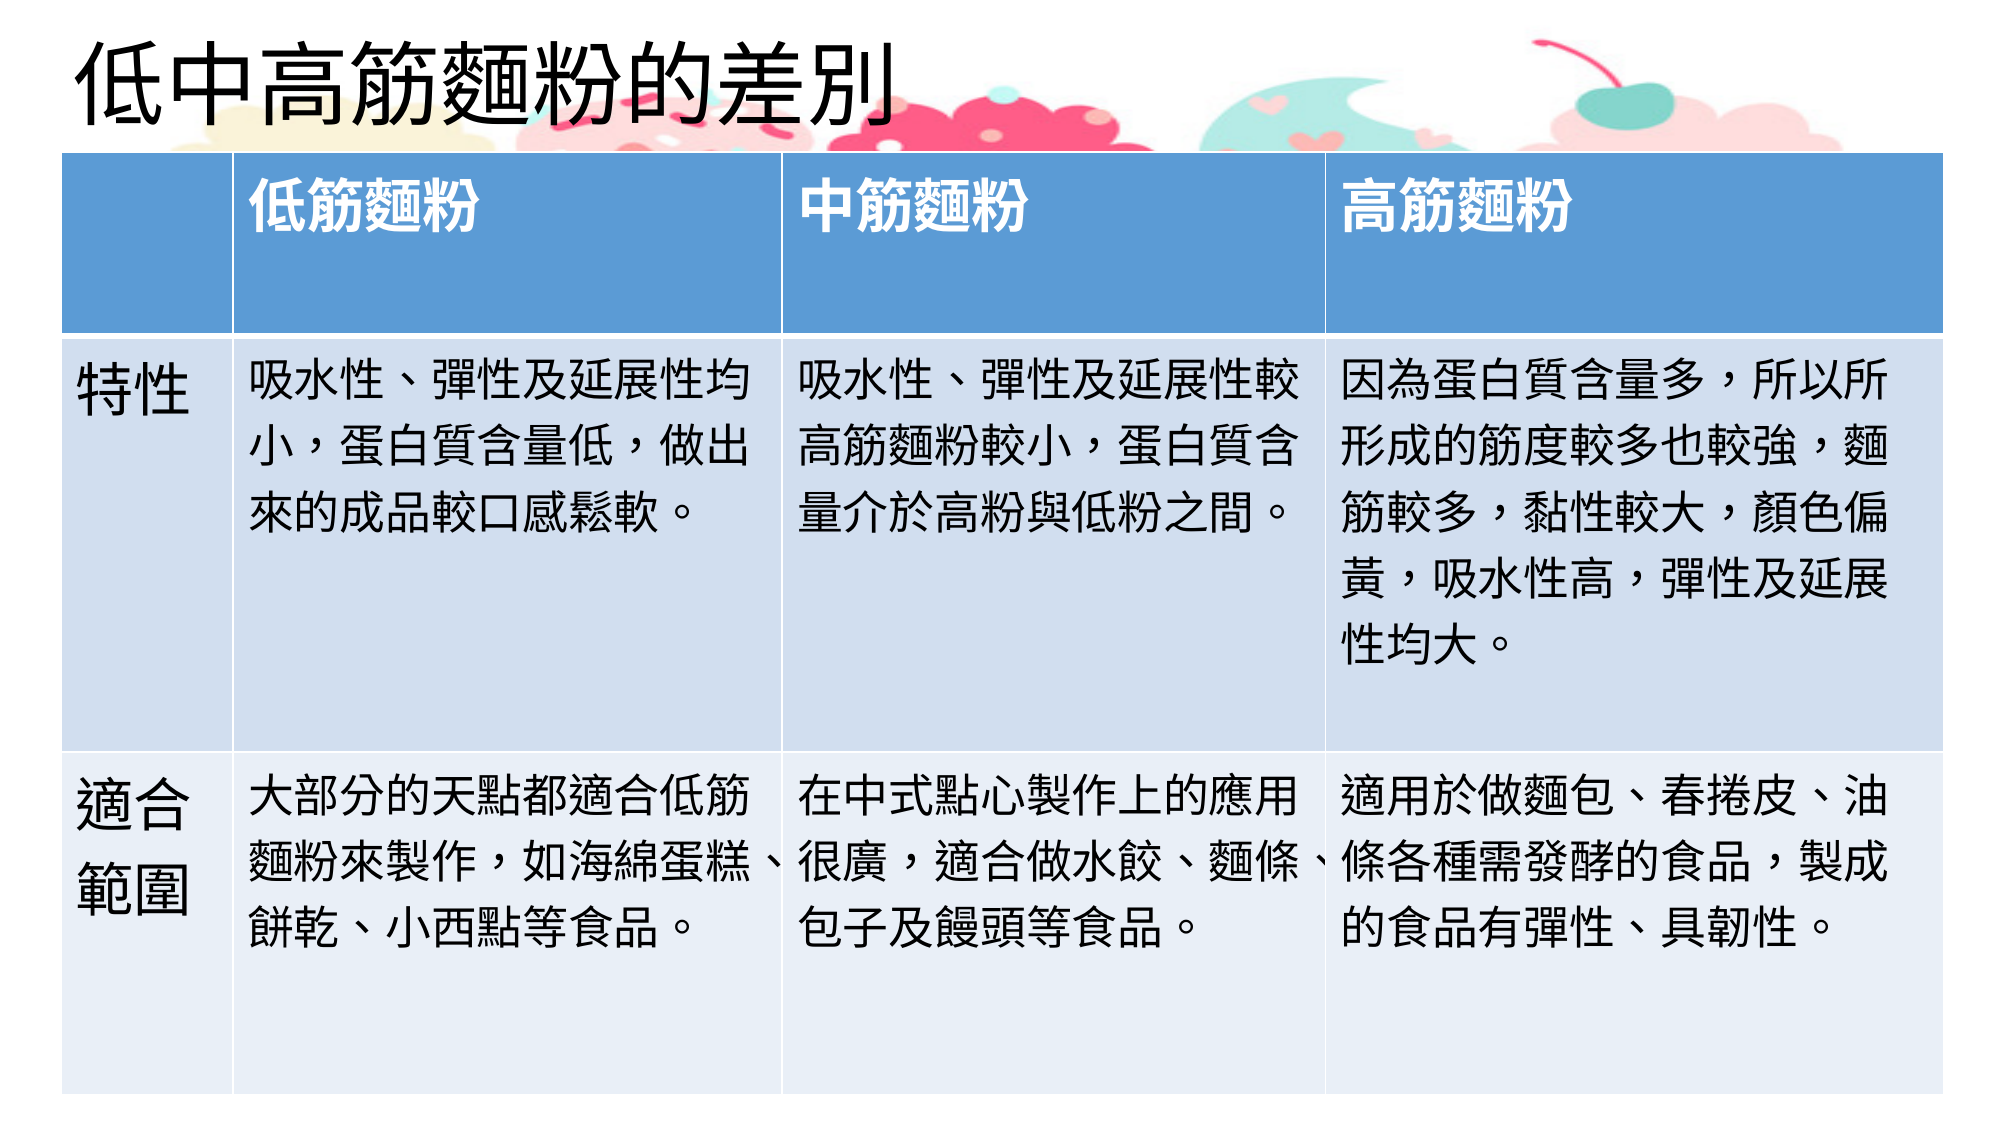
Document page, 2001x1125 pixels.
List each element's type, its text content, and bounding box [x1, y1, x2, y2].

table_header 中筋麵粉 [783, 153, 1325, 333]
table_header 低筋麵粉 [234, 153, 781, 333]
title 低中高筋麵粉的差別 [58, 25, 927, 153]
table_header [62, 153, 232, 333]
table_cell 因為蛋白質含量多，所以所形成的筋度較多也較強，麵筋較多，黏性較大，顏色偏黃，吸水性高，彈性及延展性均大。 [1326, 339, 1943, 751]
table_cell 適合 範圍 [62, 753, 232, 1094]
table_cell 蛋白、蛋黃、糖、吉利丁、動物性鮮奶油 [0, 0, 2000, 1125]
table_cell 吸水性、彈性及延展性均小，蛋白質含量低，做出來的成品較口感鬆軟。 [234, 339, 781, 751]
table_header 高筋麵粉 [1326, 153, 1943, 333]
table_cell 特性 [62, 339, 232, 751]
table_cell 適用於做麵包、春捲皮、油條各種需發酵的食品，製成的食品有彈性、具韌性。 [1326, 753, 1943, 1094]
table_cell 在中式點心製作上的應用很廣，適合做水餃、麵條、包子及饅頭等食品。 [783, 753, 1325, 1094]
table_cell 吸水性、彈性及延展性較高筋麵粉較小，蛋白質含量介於高粉與低粉之間。 [783, 339, 1325, 751]
table_cell 大部分的天點都適合低筋麵粉來製作，如海綿蛋糕、餅乾、小西點等食品。 [234, 753, 781, 1094]
